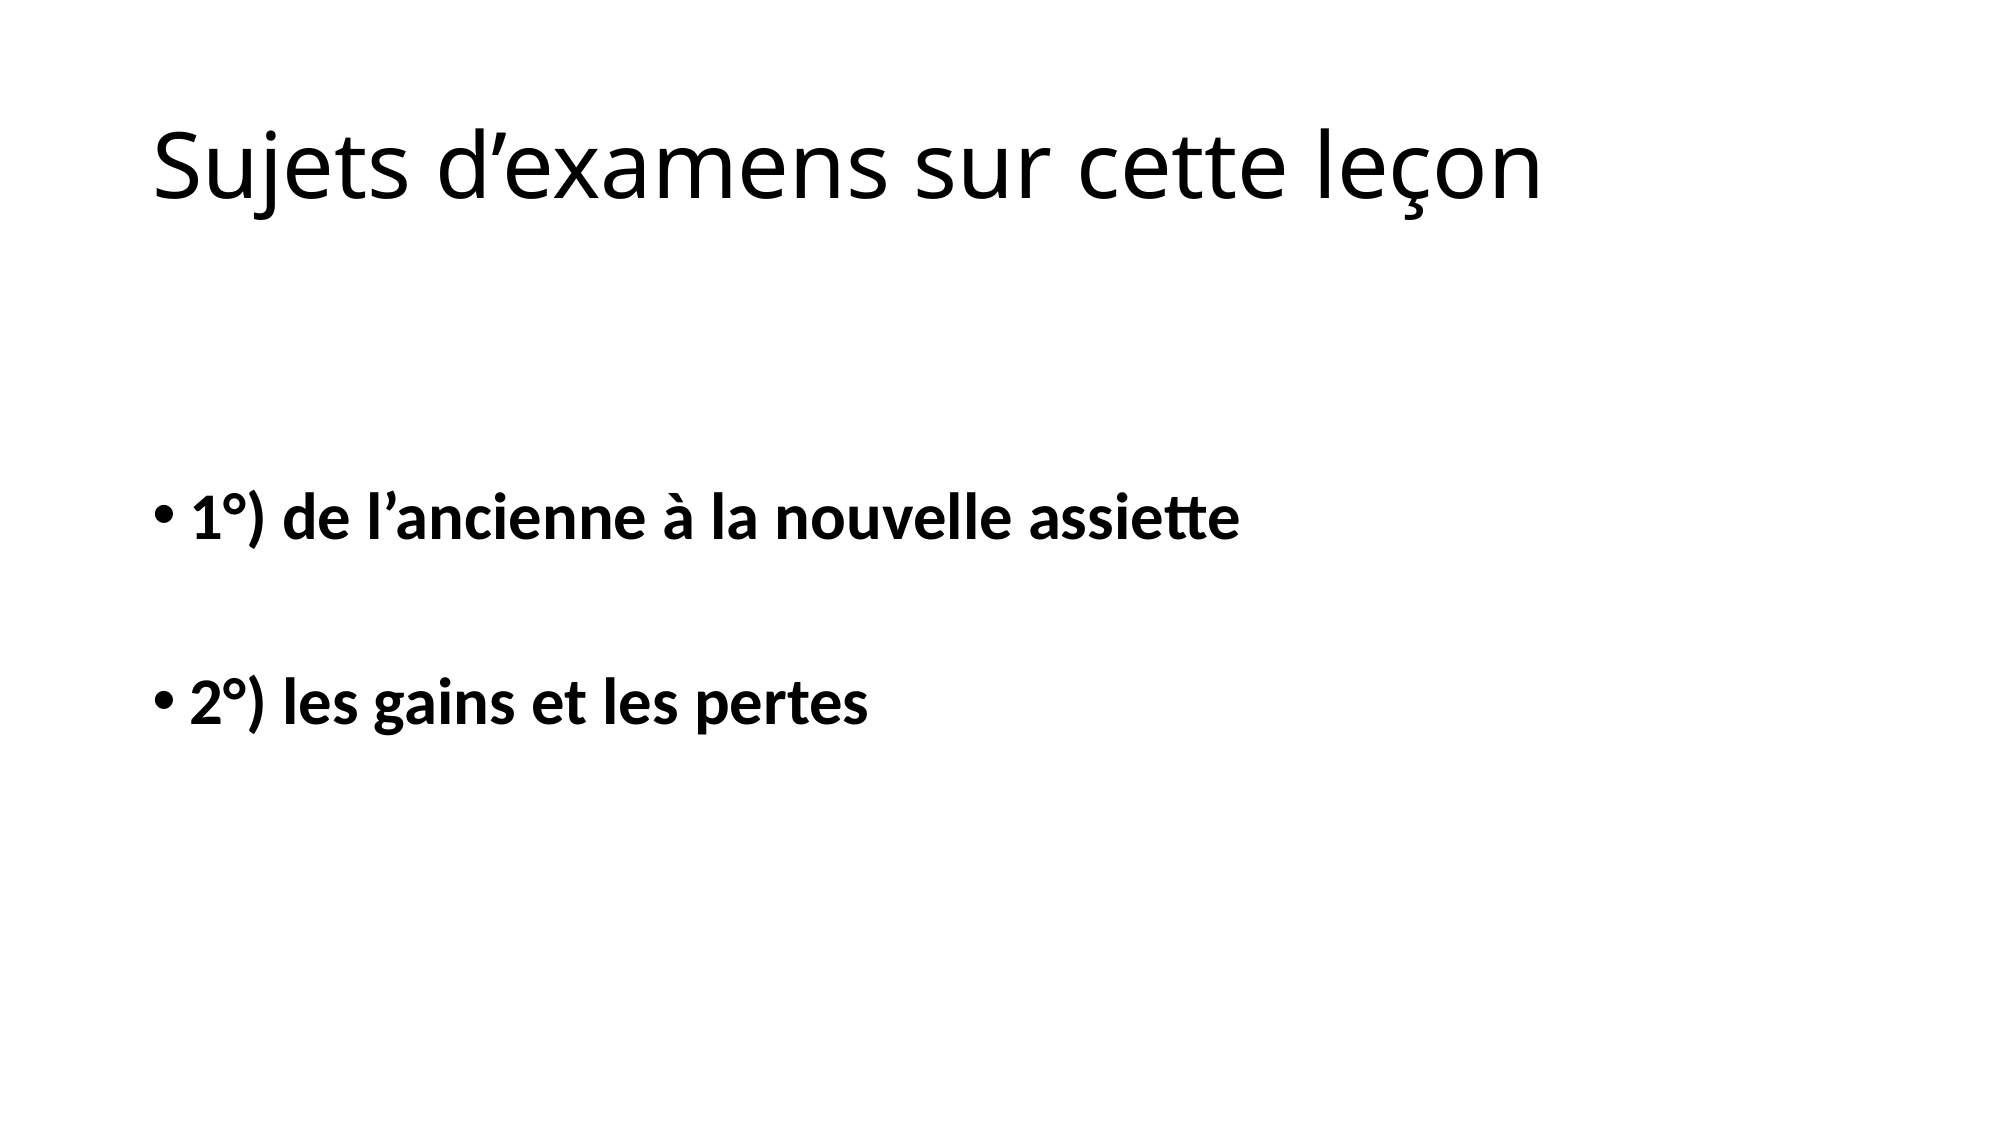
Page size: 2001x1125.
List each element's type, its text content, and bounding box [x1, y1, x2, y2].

title Sujets d’examens sur cette leçon [137, 59, 1863, 278]
list 1°) de l’ancienne à la nouvelle assiette 2°) les gains et les pertes [137, 299, 1863, 1014]
